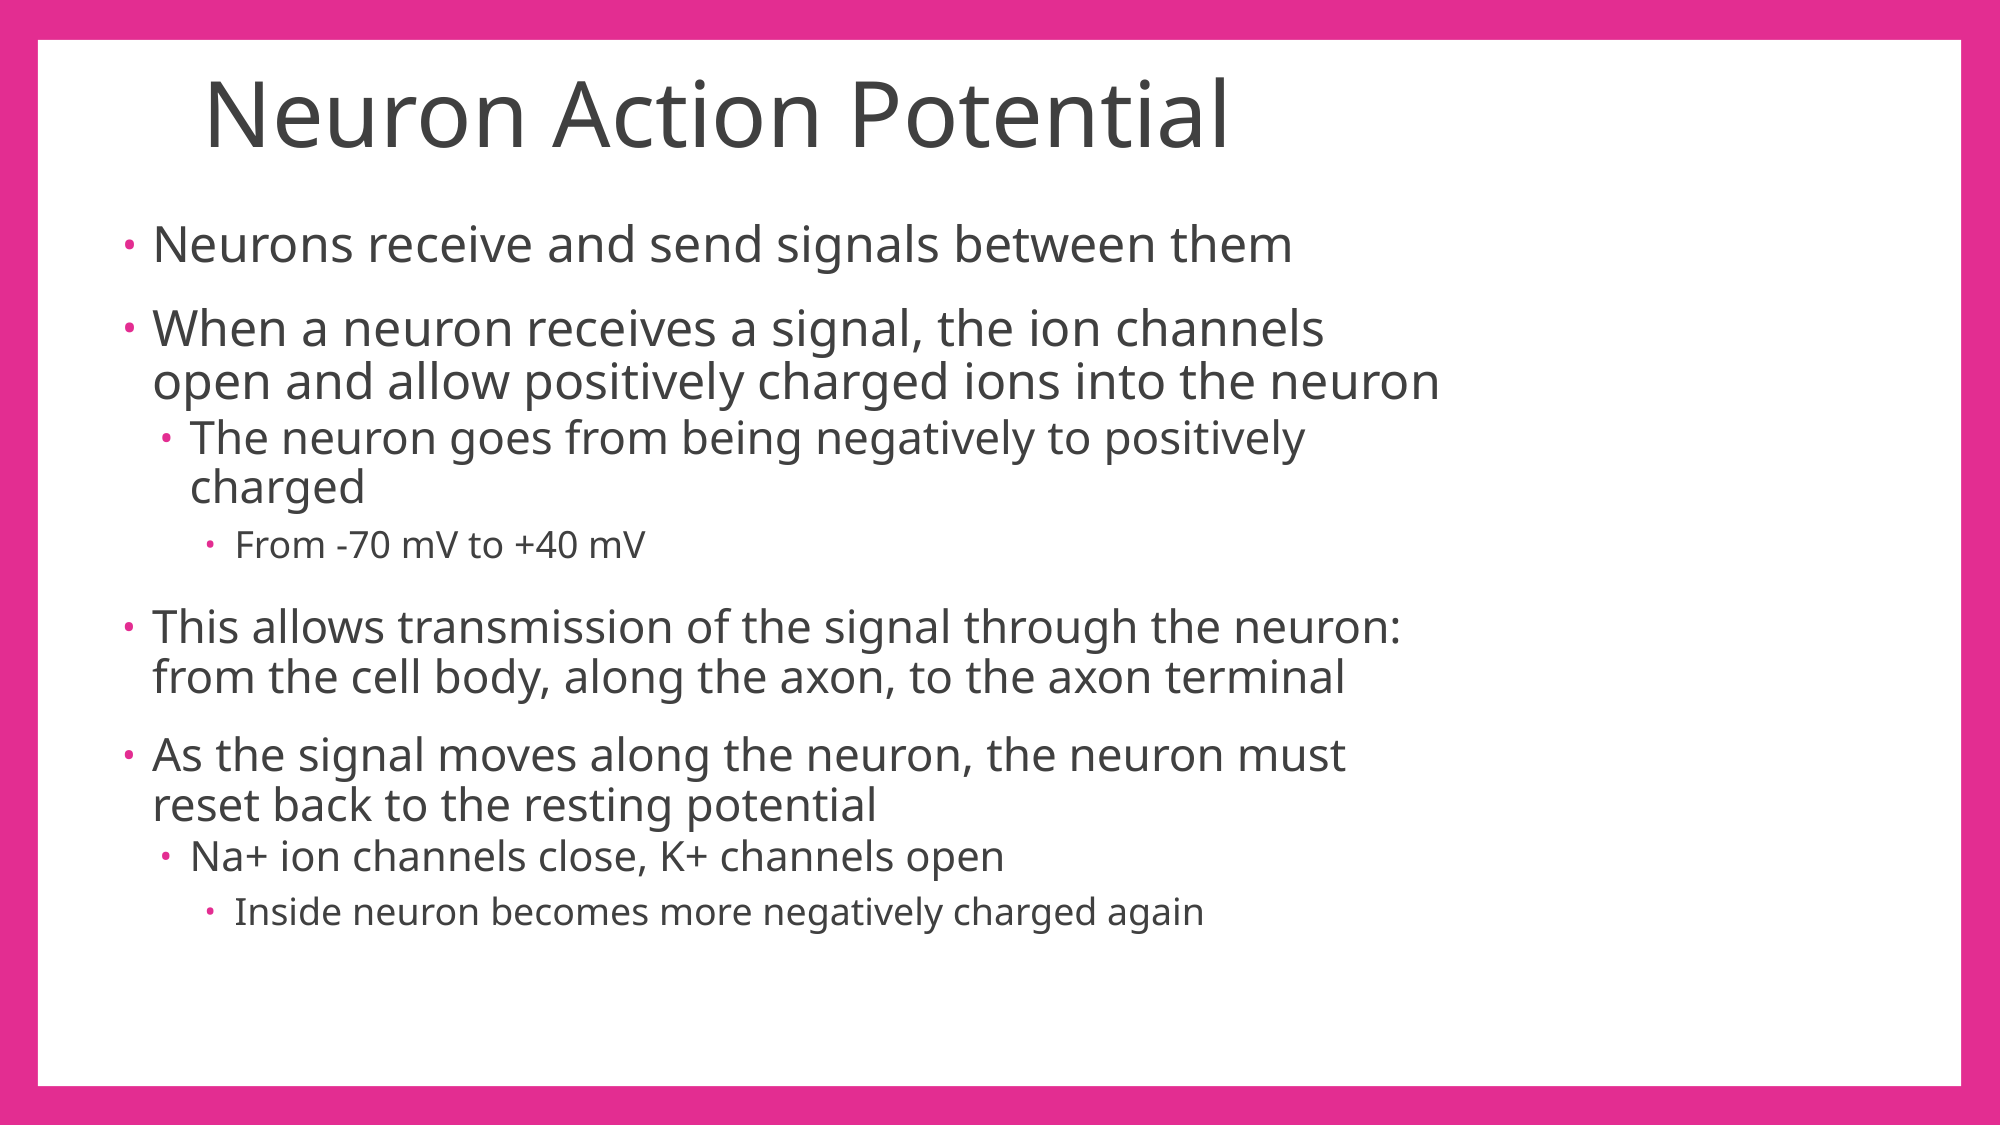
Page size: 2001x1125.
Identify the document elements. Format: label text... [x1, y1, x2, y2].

title Neuron Action Potential [187, 22, 1808, 213]
list Neurons receive and send signals between them When a neuron receives a signal, the ion channels open and allow positively charged ions into the neuron The neuron goes from being negatively to positively charged From -70 mV to +40 mV This allows transmission of the signal through the neuron: from the cell body, along the axon, to the axon terminal As the signal moves along the neuron, the neuron must reset back to the resting potential Na+ ion channels close, K+ channels open Inside neuron becomes more negatively charged again [99, 212, 1458, 1072]
